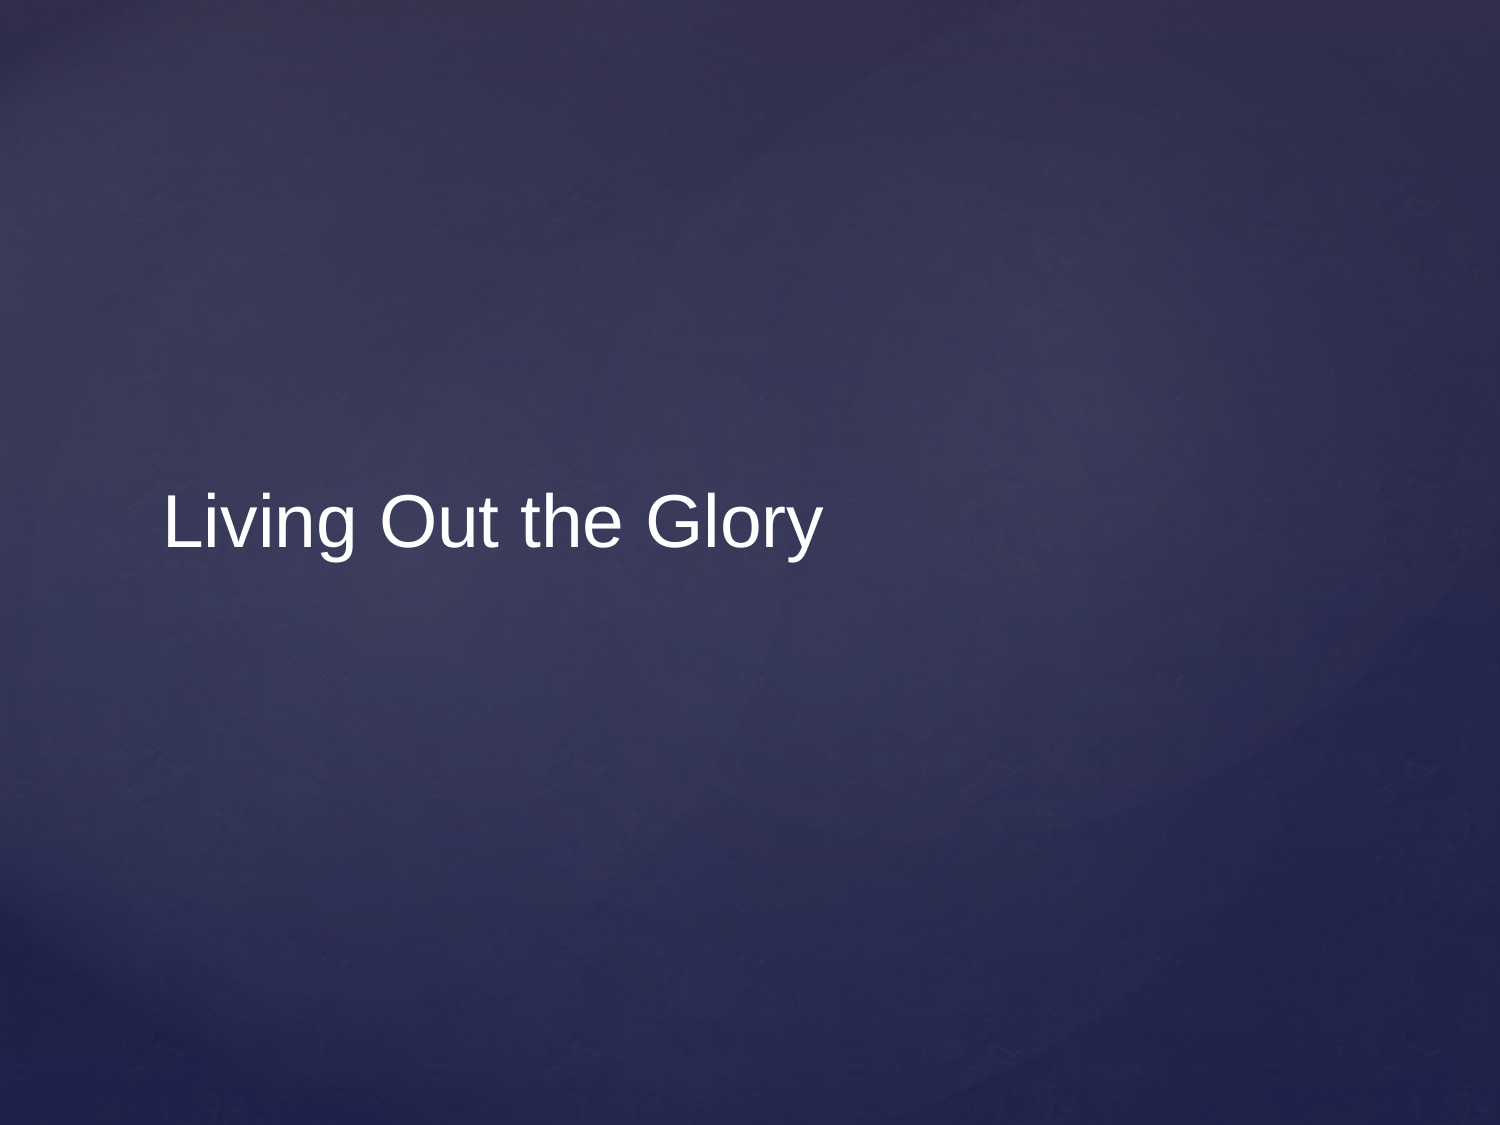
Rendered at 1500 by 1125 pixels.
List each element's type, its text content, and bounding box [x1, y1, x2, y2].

text_box Living Out the Glory [147, 464, 840, 570]
